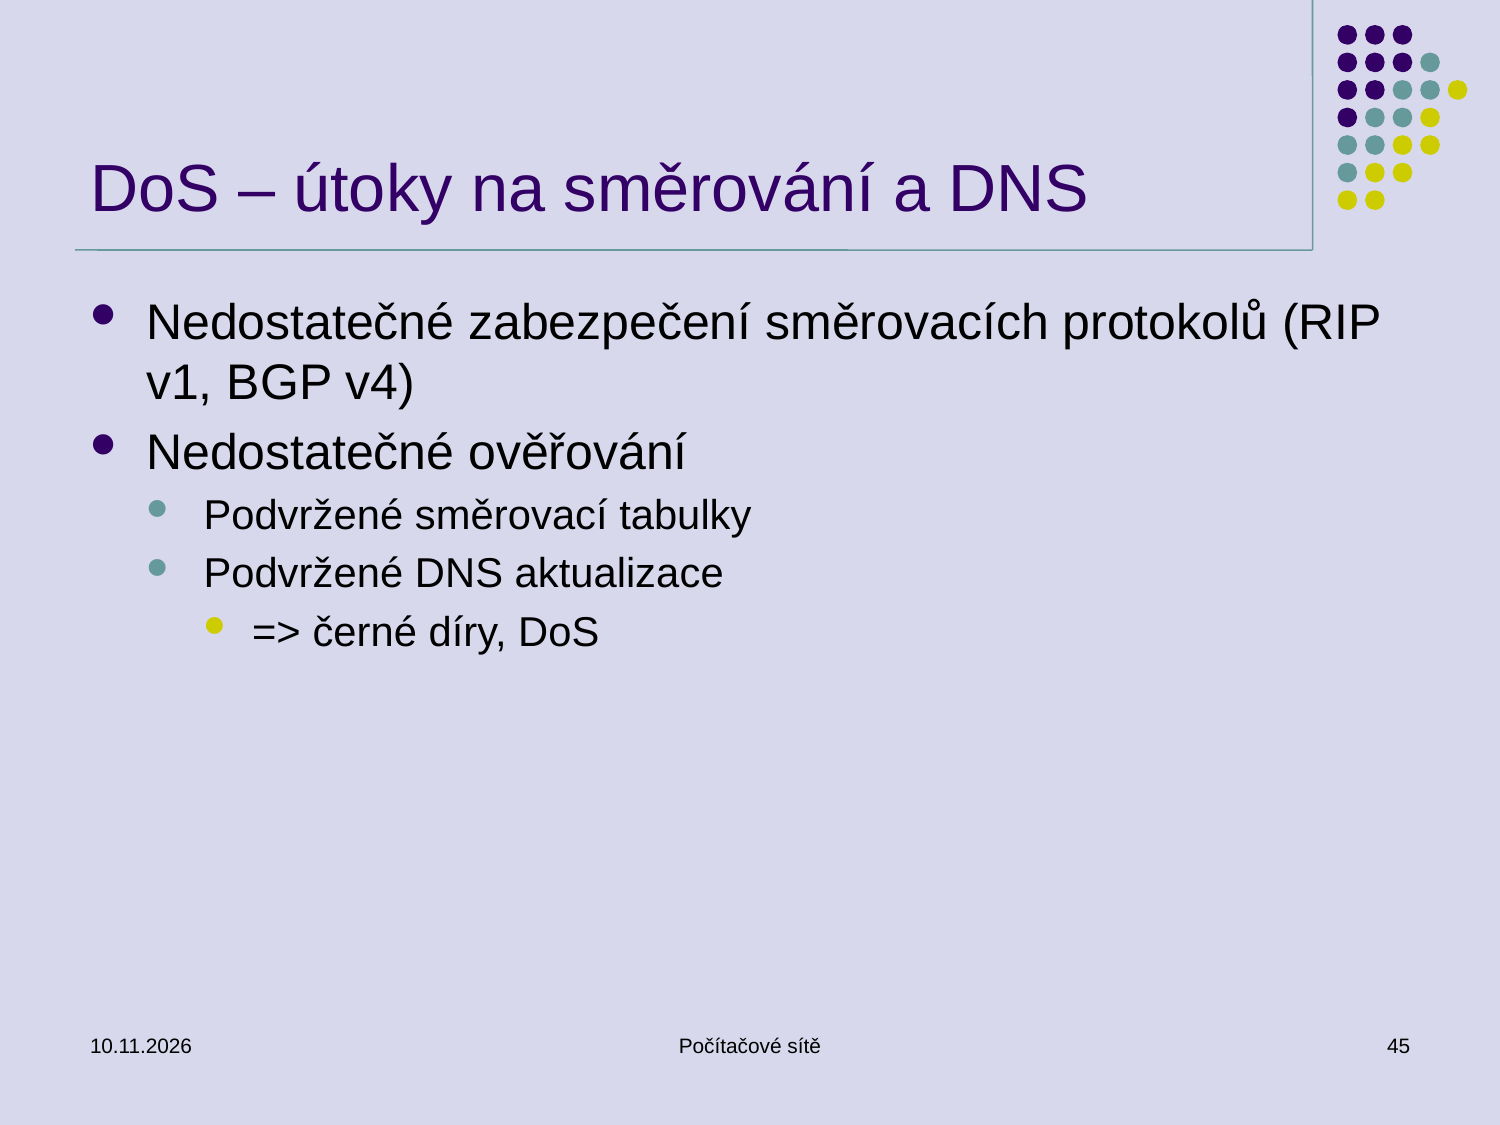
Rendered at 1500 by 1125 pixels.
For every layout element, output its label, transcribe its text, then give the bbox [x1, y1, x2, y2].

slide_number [75, 1025, 425, 1100]
footer Počítačové sítě [512, 1025, 988, 1100]
title DoS – útoky na směrování a DNS [75, 20, 1313, 233]
list Nedostatečné zabezpečení směrovacích protokolů (RIP v1, BGP v4) Nedostatečné ověřování Podvržené směrovací tabulky Podvržené DNS aktualizace => černé díry, DoS [75, 282, 1425, 1006]
slide_number 45 [1074, 1025, 1425, 1100]
